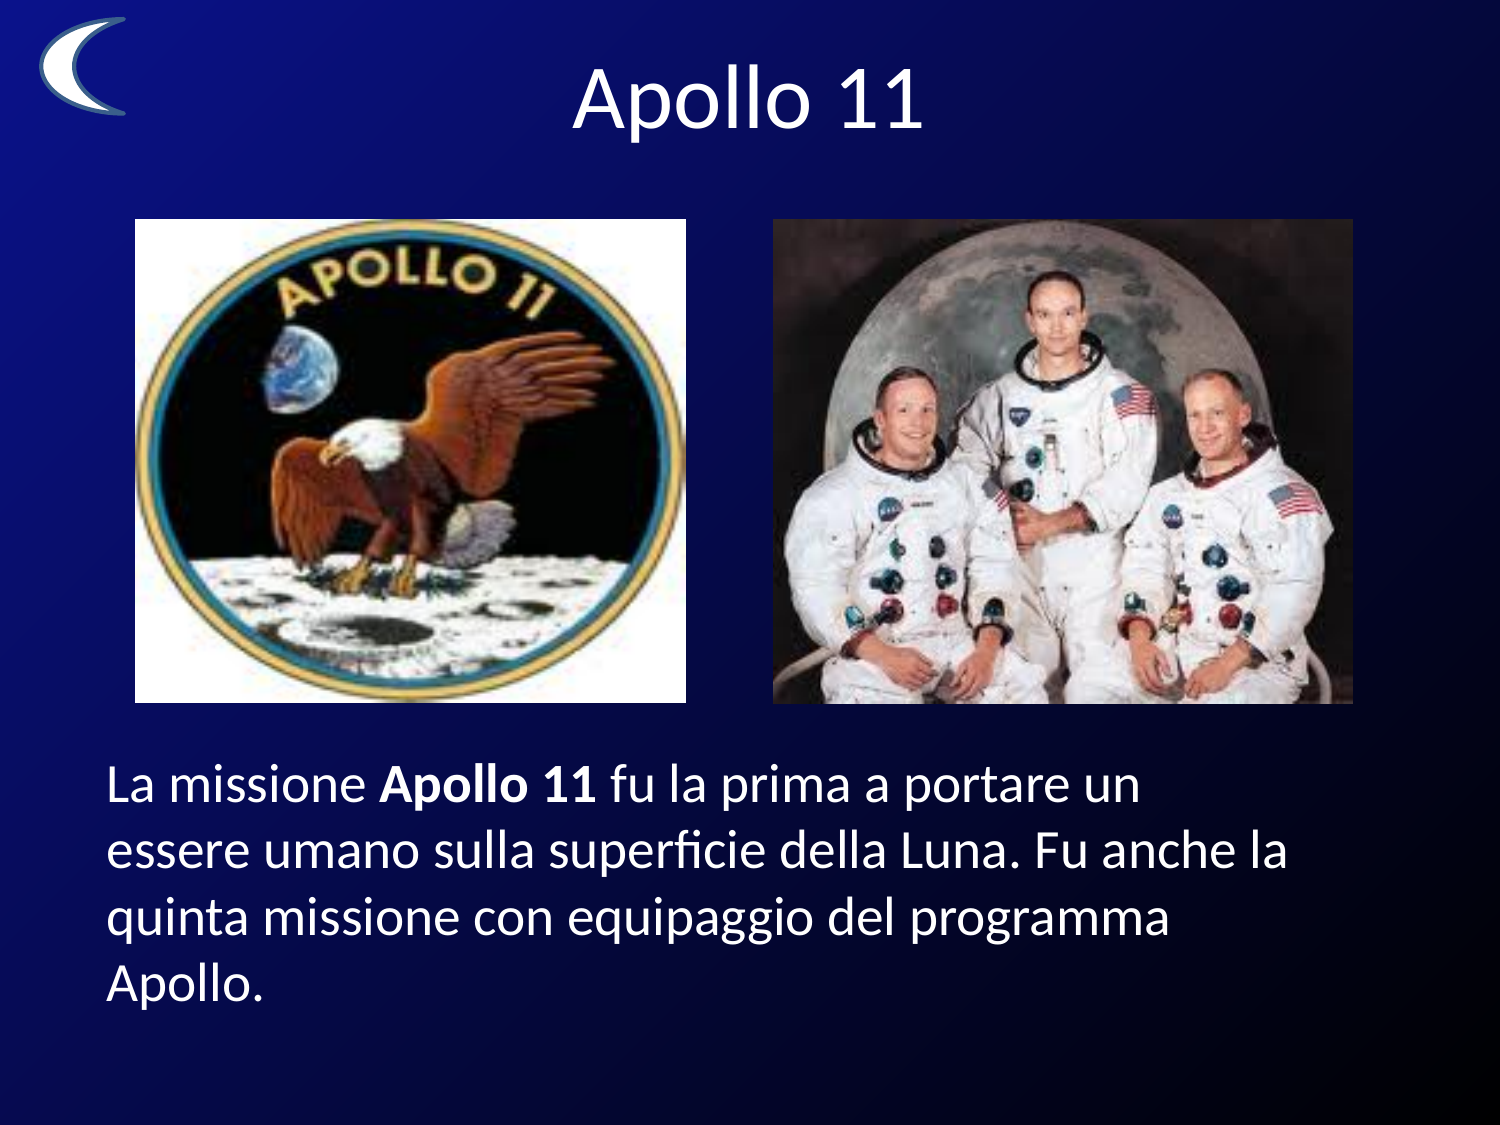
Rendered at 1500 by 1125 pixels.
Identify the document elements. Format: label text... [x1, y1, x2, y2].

text_box [39, 16, 126, 116]
list La missione Apollo 11 fu la prima a portare un essere umano sulla superficie della Luna. Fu anche la quinta missione con equipaggio del programma Apollo. [41, 739, 1306, 1024]
title Apollo 11 [75, 0, 1425, 185]
picture [773, 219, 1353, 704]
picture [135, 219, 687, 703]
